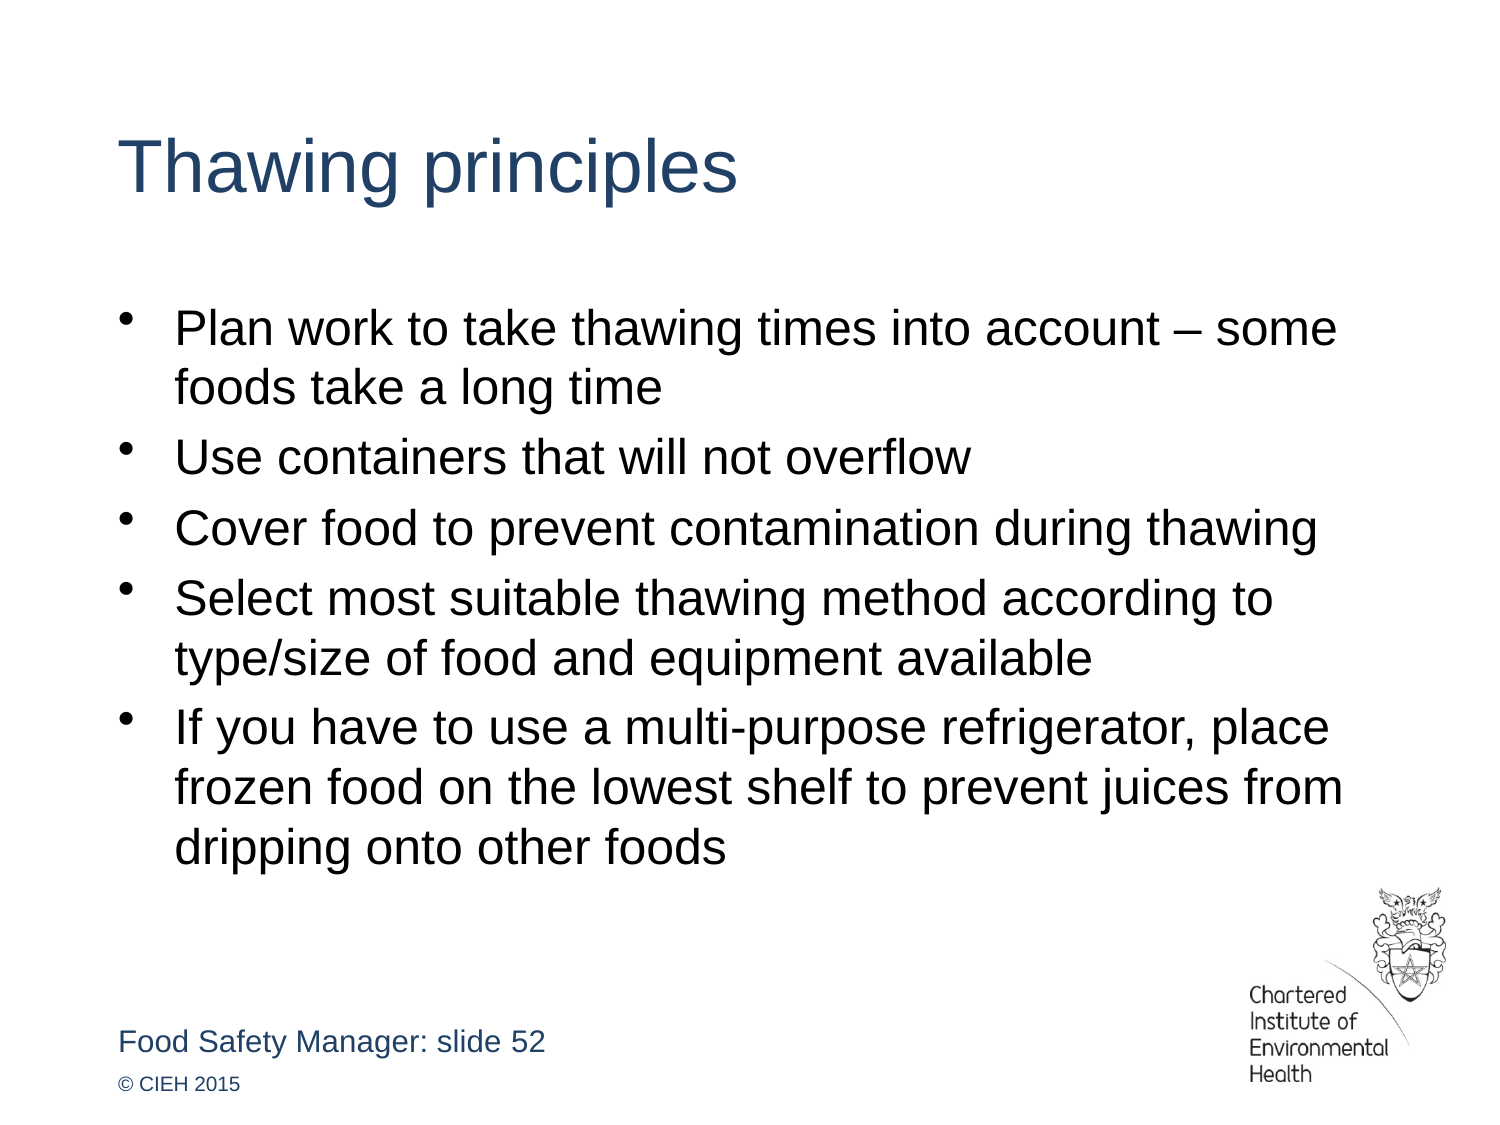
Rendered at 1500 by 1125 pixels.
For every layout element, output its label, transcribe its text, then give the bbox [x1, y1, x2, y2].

title Thawing principles [117, 117, 1469, 224]
list Plan work to take thawing times into account – some foods take a long time Use containers that will not overflow Cover food to prevent contamination during thawing Select most suitable thawing method according to type/size of food and equipment available If you have to use a multi-purpose refrigerator, place frozen food on the lowest shelf to prevent juices from dripping onto other foods [117, 294, 1431, 1029]
picture [1250, 887, 1446, 1082]
